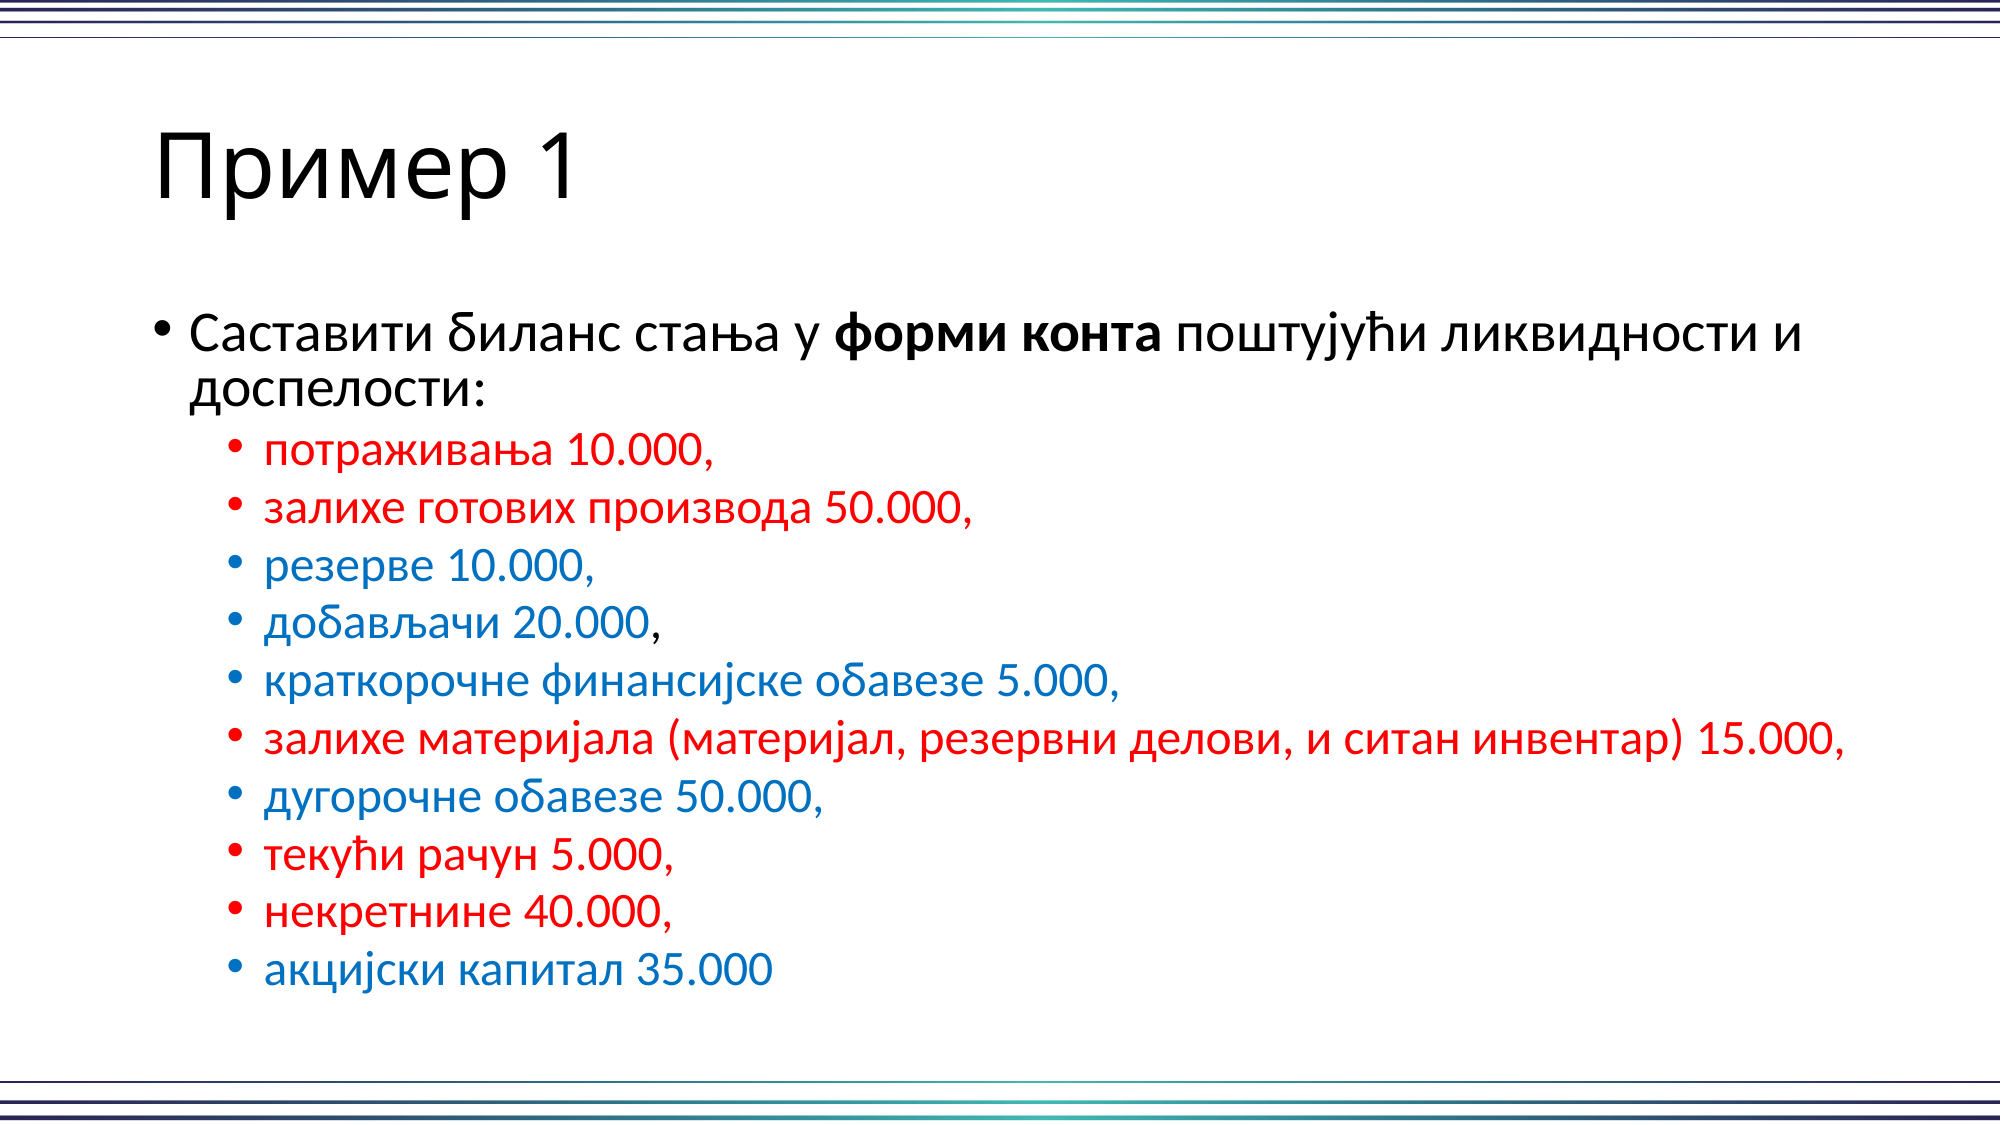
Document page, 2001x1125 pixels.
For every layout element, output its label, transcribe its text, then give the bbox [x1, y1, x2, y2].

picture [0, 0, 2000, 38]
list Саставити биланс стања у форми конта поштујући ликвидности и доспелости: потраживања 10.000, залихе готових производа 50.000, резерве 10.000, добављачи 20.000, краткорочне финансијске обавезе 5.000, залихе материјала (материјал, резервни делови, и ситан инвентар) 15.000, дугорочне обавезе 50.000, текући рачун 5.000, некретнине 40.000, акцијски капитал 35.000 [137, 299, 1863, 1014]
title Пример 1 [137, 59, 1863, 278]
picture [0, 1081, 2000, 1125]
